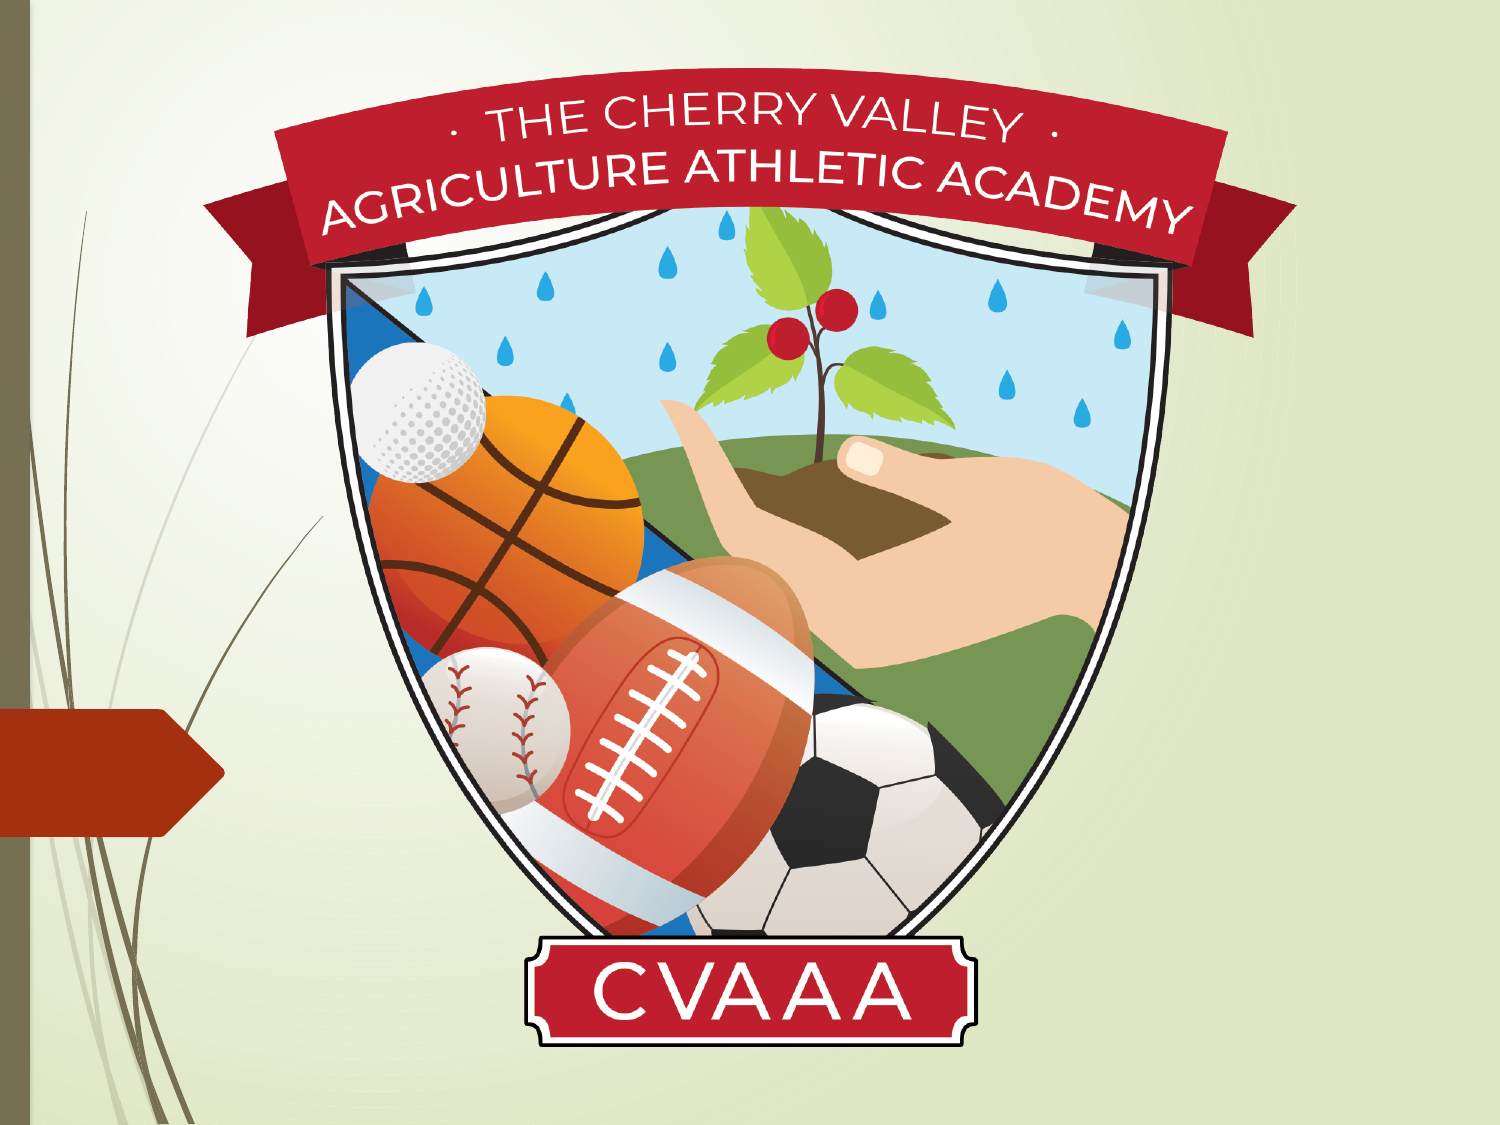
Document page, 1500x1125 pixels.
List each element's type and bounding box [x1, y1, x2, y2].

picture [187, 0, 1313, 1125]
